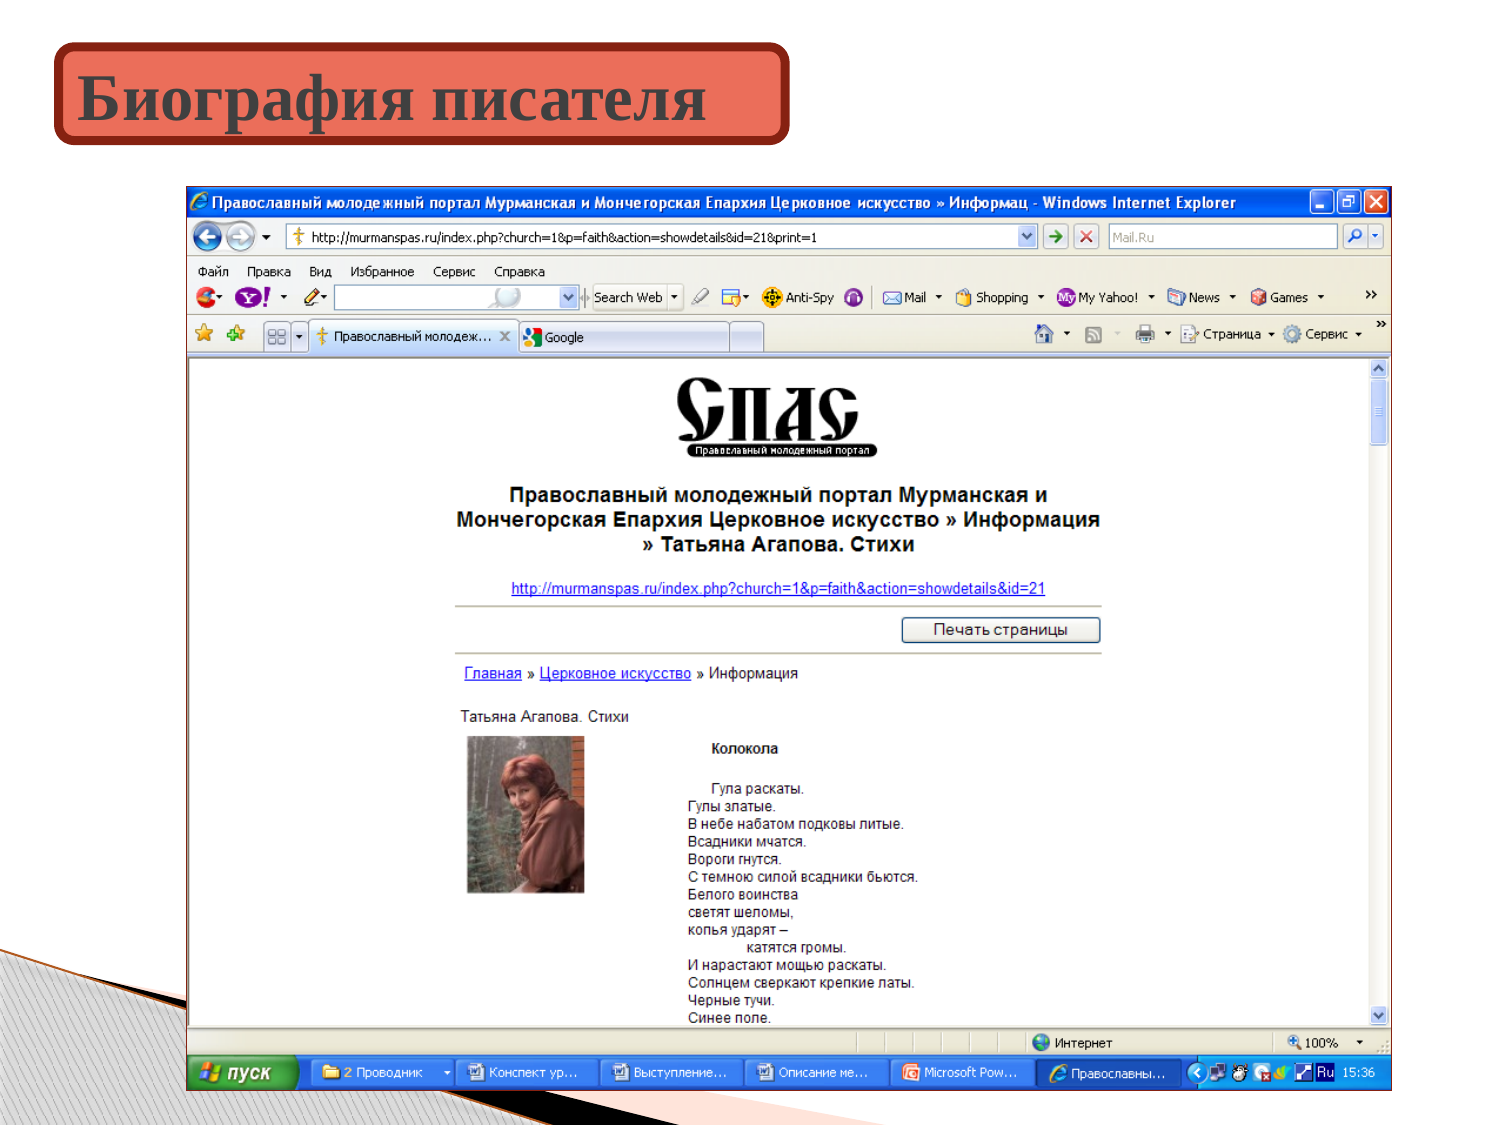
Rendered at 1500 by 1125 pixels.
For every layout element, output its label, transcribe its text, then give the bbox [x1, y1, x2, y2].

picture [187, 187, 1391, 1091]
text_box Биография писателя [54, 42, 790, 146]
